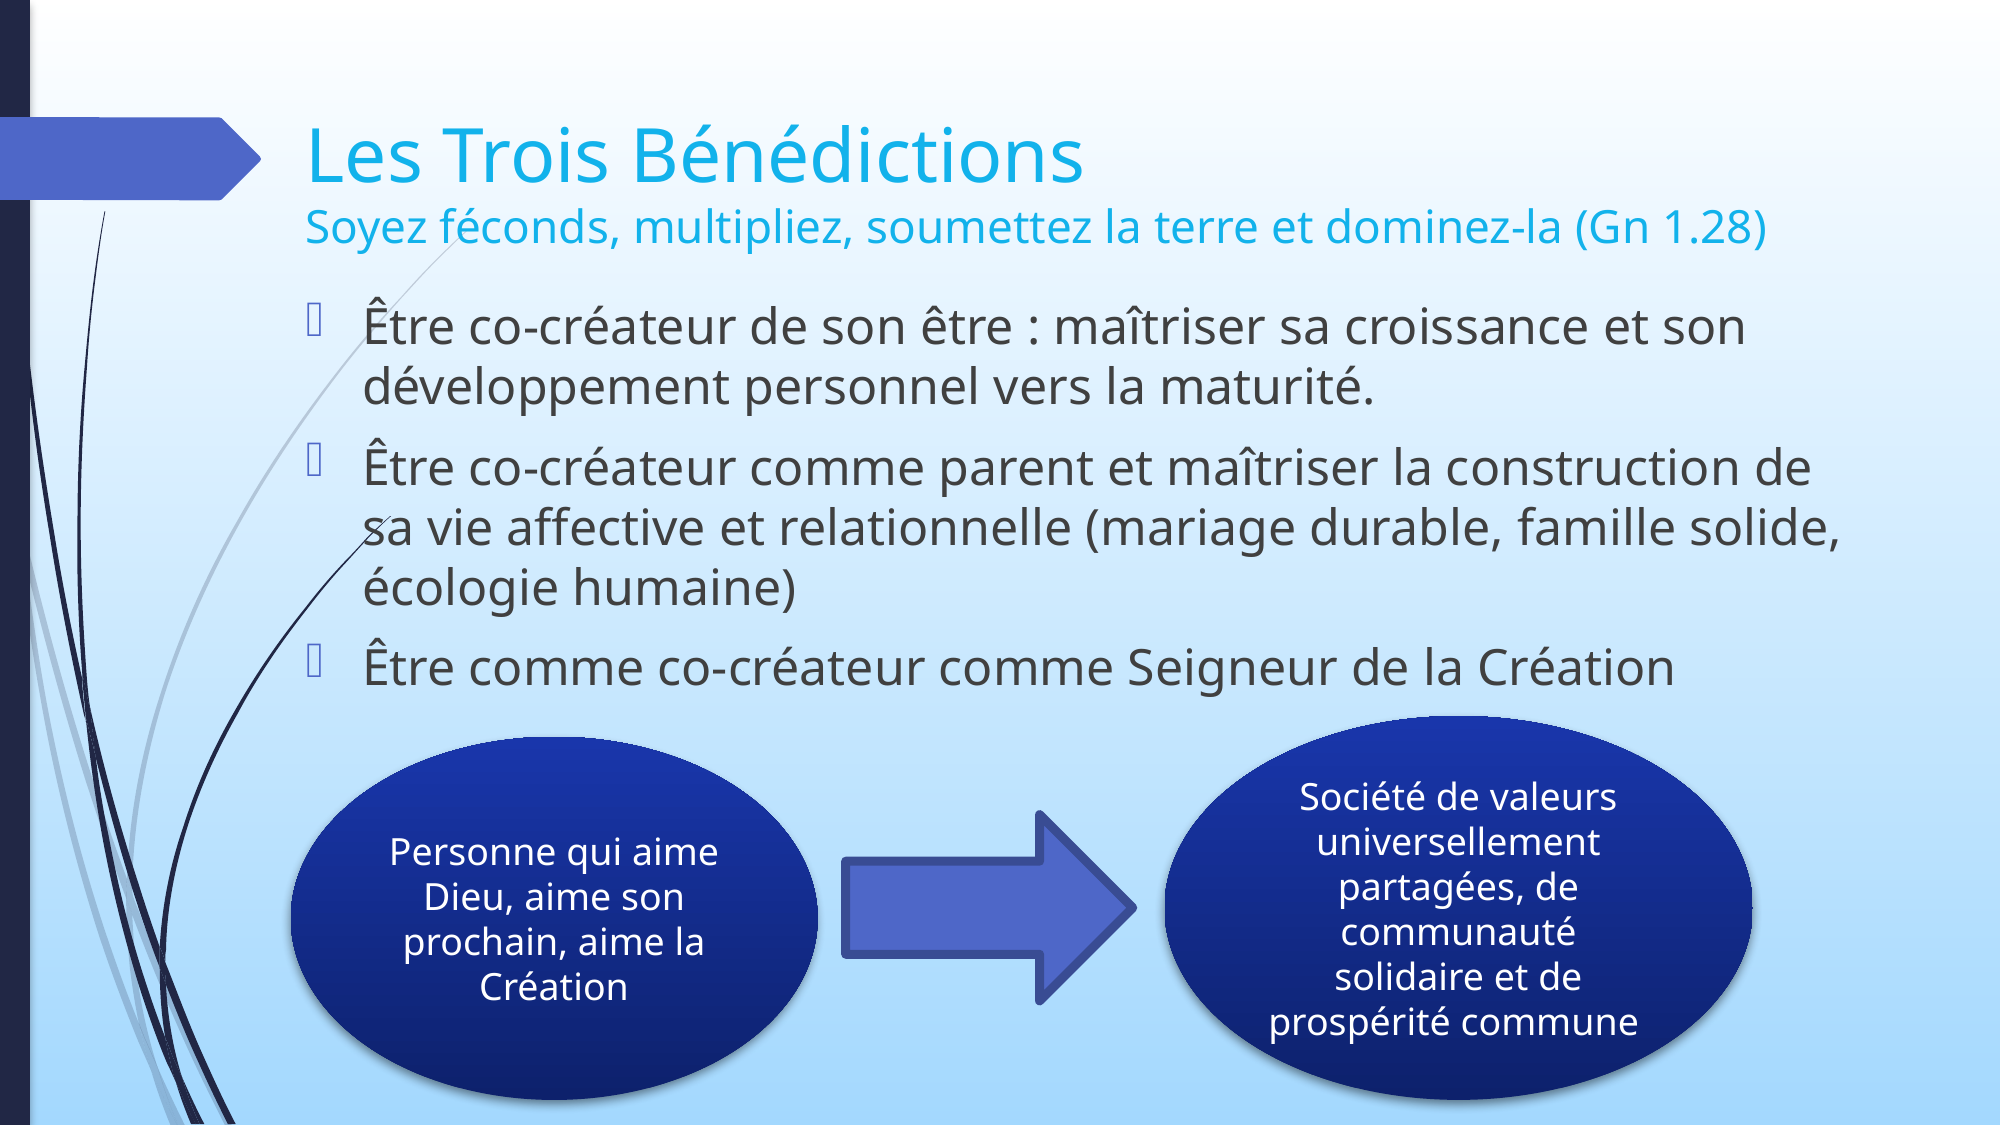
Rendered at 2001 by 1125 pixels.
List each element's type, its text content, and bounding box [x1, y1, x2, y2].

list Être co-créateur de son être : maîtriser sa croissance et son développement personnel vers la maturité. Être co-créateur comme parent et maîtriser la construction de sa vie affective et relationnelle (mariage durable, famille solide, écologie humaine) Être comme co-créateur comme Seigneur de la Création [290, 286, 1891, 737]
text_box Personne qui aime Dieu, aime son prochain, aime la Création [290, 736, 818, 1100]
text_box [841, 810, 1138, 1006]
text_box Société de valeurs universellement partagées, de communauté solidaire et de prospérité commune [1164, 716, 1753, 1100]
title Les Trois Bénédictions Soyez féconds, multipliez, soumettez la terre et dominez-la (Gn 1.28) [290, 99, 1963, 264]
